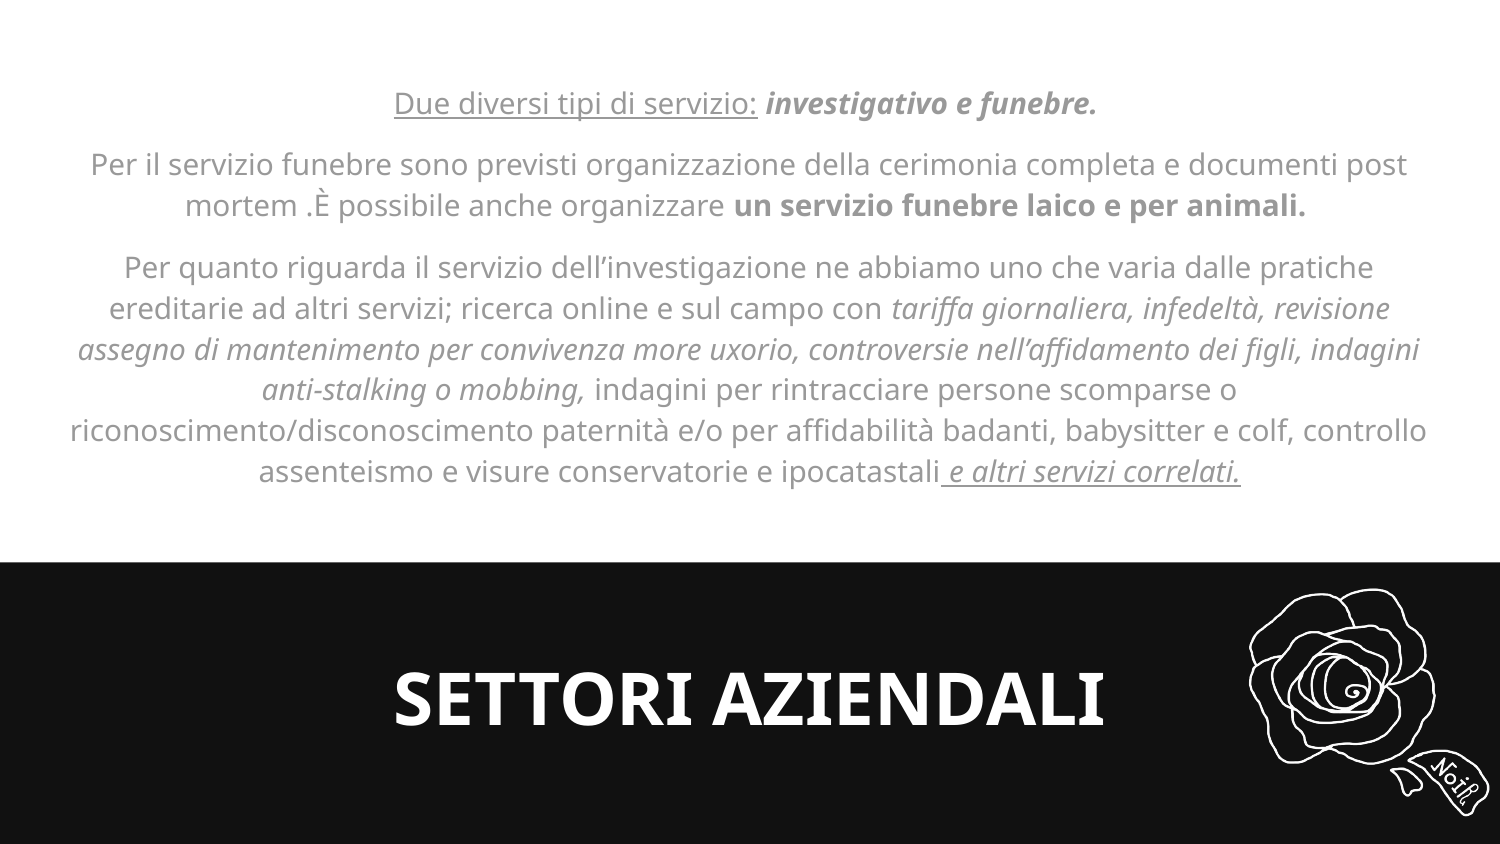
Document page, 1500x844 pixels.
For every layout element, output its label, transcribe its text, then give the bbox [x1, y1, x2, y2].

subtitle SETTORI AZIENDALI [51, 638, 1217, 755]
title Due diversi tipi di servizio: investigativo e funebre. Per il servizio funebre sono previsti organizzazione della cerimonia completa e documenti post mortem .È possibile anche organizzare un servizio funebre laico e per animali. Per quanto riguarda il servizio dell’investigazione ne abbiamo uno che varia dalle pratiche ereditarie ad altri servizi; ricerca online e sul campo con tariffa giornaliera, infedeltà, revisione assegno di mantenimento per convivenza more uxorio, controversie nell’affidamento dei figli, indagini anti-stalking o mobbing, indagini per rintracciare persone scomparse o riconoscimento/disconoscimento paternità e/o per affidabilità badanti, babysitter e colf, controllo assenteismo e visure conservatorie e ipocatastali e altri servizi correlati. [51, 64, 1449, 506]
picture [1222, 566, 1500, 844]
